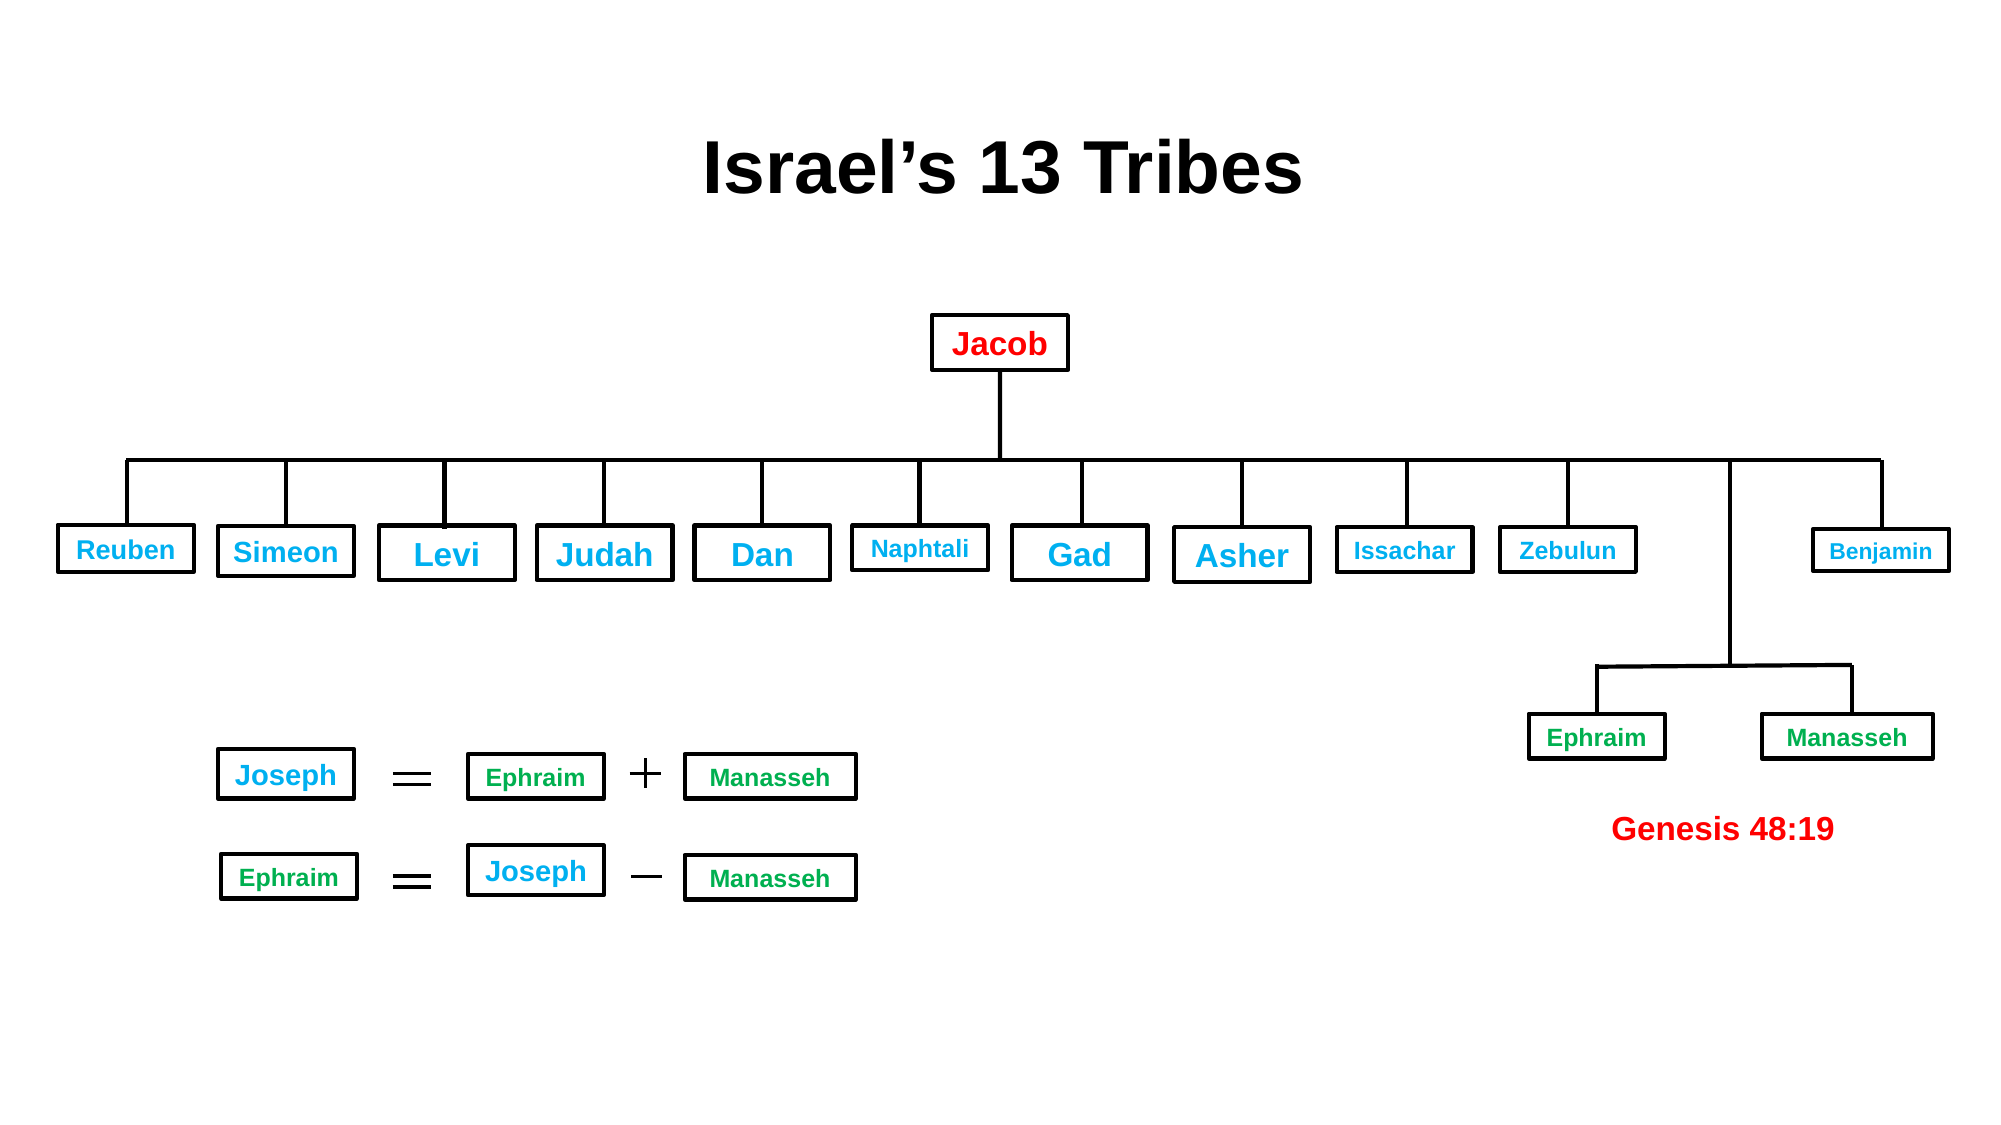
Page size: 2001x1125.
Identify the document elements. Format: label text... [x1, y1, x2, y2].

text_box Reuben [57, 524, 194, 572]
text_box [467, 753, 604, 799]
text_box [217, 748, 354, 799]
text_box Benjamin [1813, 528, 1950, 571]
text_box Gad [1011, 525, 1148, 581]
text_box Genesis 48:19 [1596, 799, 1882, 854]
text_box Israel’s 13 Tribes [498, 111, 1509, 217]
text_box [629, 758, 661, 789]
text_box Naphtali [852, 525, 989, 571]
text_box Dan [694, 525, 831, 581]
text_box Levi [378, 525, 515, 581]
text_box Ephraim [1528, 713, 1665, 759]
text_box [684, 753, 856, 799]
text_box Asher [1174, 527, 1311, 582]
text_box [467, 845, 604, 896]
text_box Simeon [217, 526, 354, 576]
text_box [684, 854, 856, 900]
text_box Zebulun [1499, 527, 1636, 572]
text_box Manasseh [1761, 713, 1933, 759]
text_box Issachar [1336, 527, 1473, 572]
text_box Judah [536, 525, 673, 581]
text_box Jacob [931, 315, 1068, 370]
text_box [221, 853, 357, 899]
